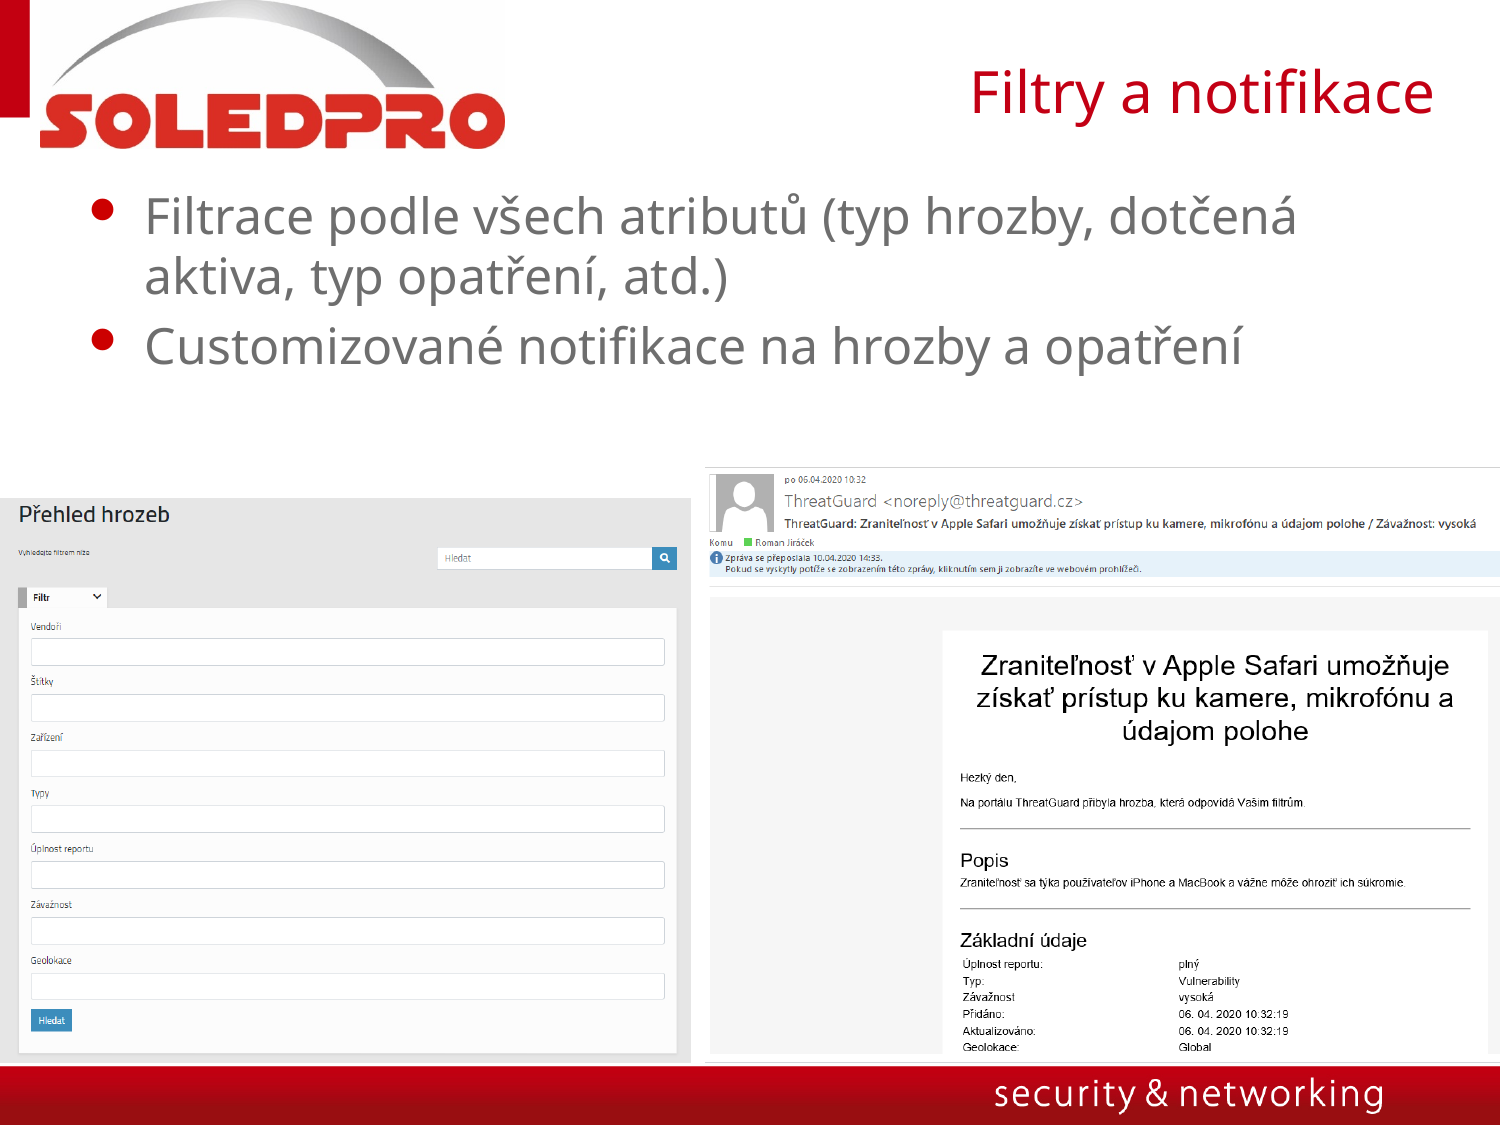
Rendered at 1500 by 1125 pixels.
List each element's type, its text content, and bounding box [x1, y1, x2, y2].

list Filtrace podle všech atributů (typ hrozby, dotčená aktiva, typ opatření, atd.) Customizované notifikace na hrozby a opatření [88, 184, 1436, 965]
picture [0, 0, 1500, 1125]
title Filtry a notifikace [578, 11, 1436, 126]
